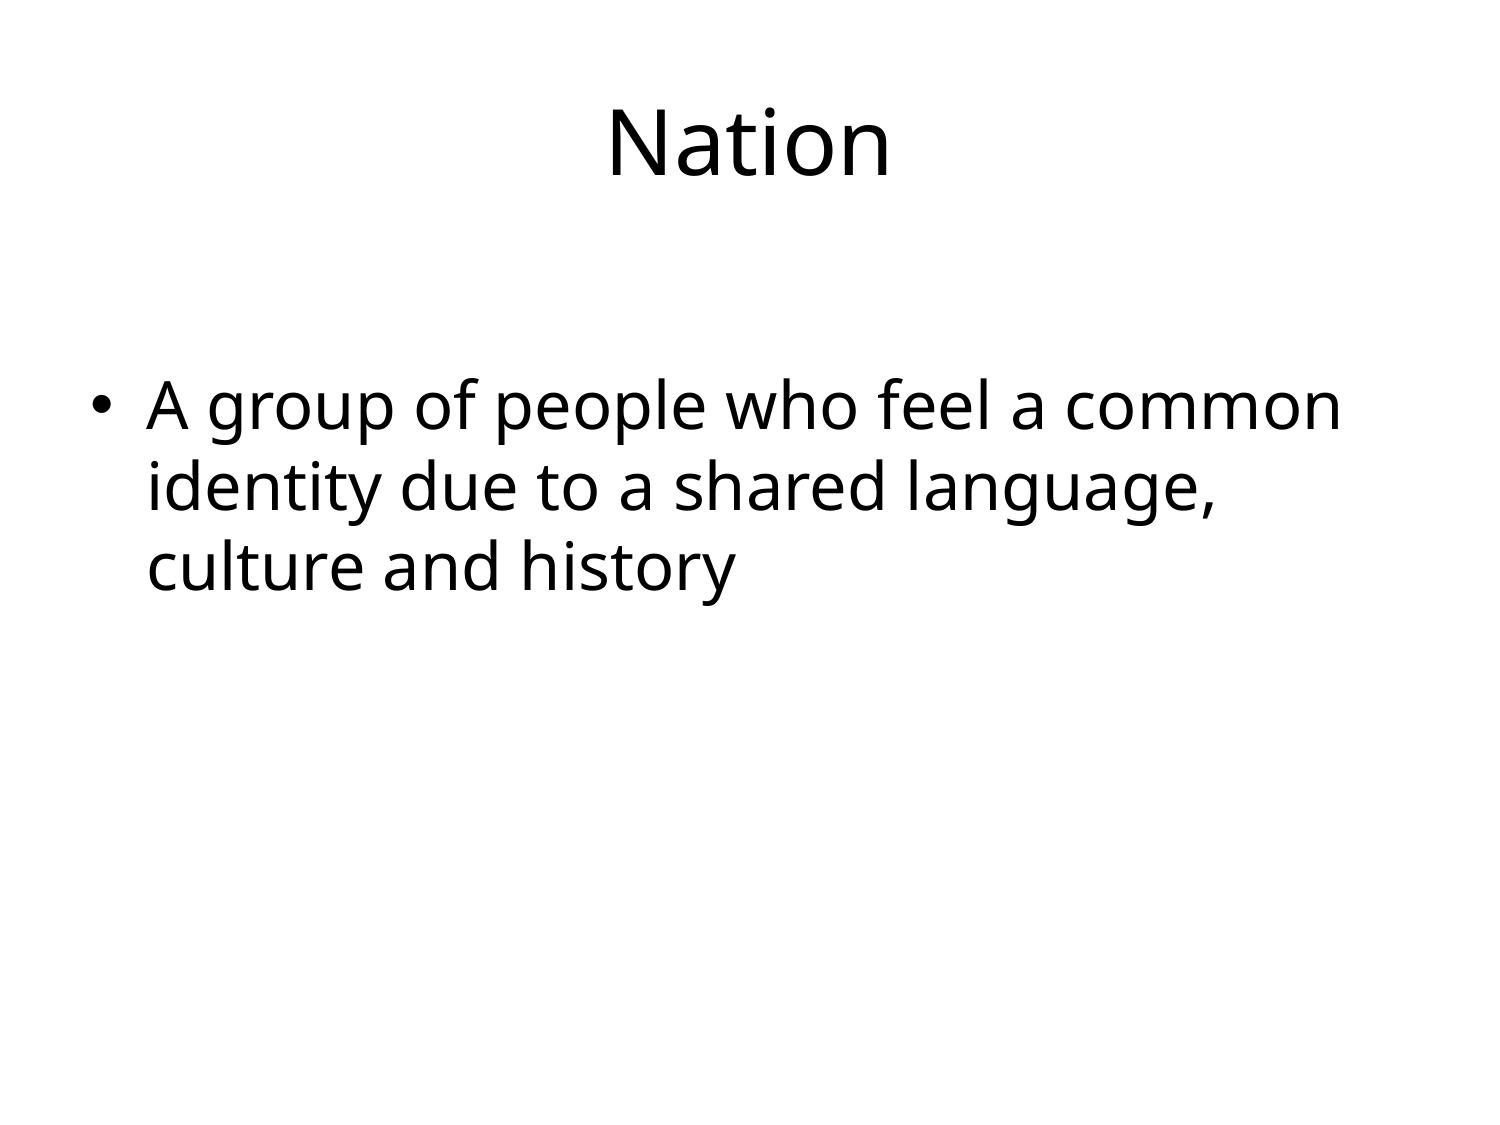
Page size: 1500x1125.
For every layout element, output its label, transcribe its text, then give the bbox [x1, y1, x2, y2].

list A group of people who feel a common identity due to a shared language, culture and history [75, 262, 1425, 1005]
title Nation [75, 45, 1425, 233]
